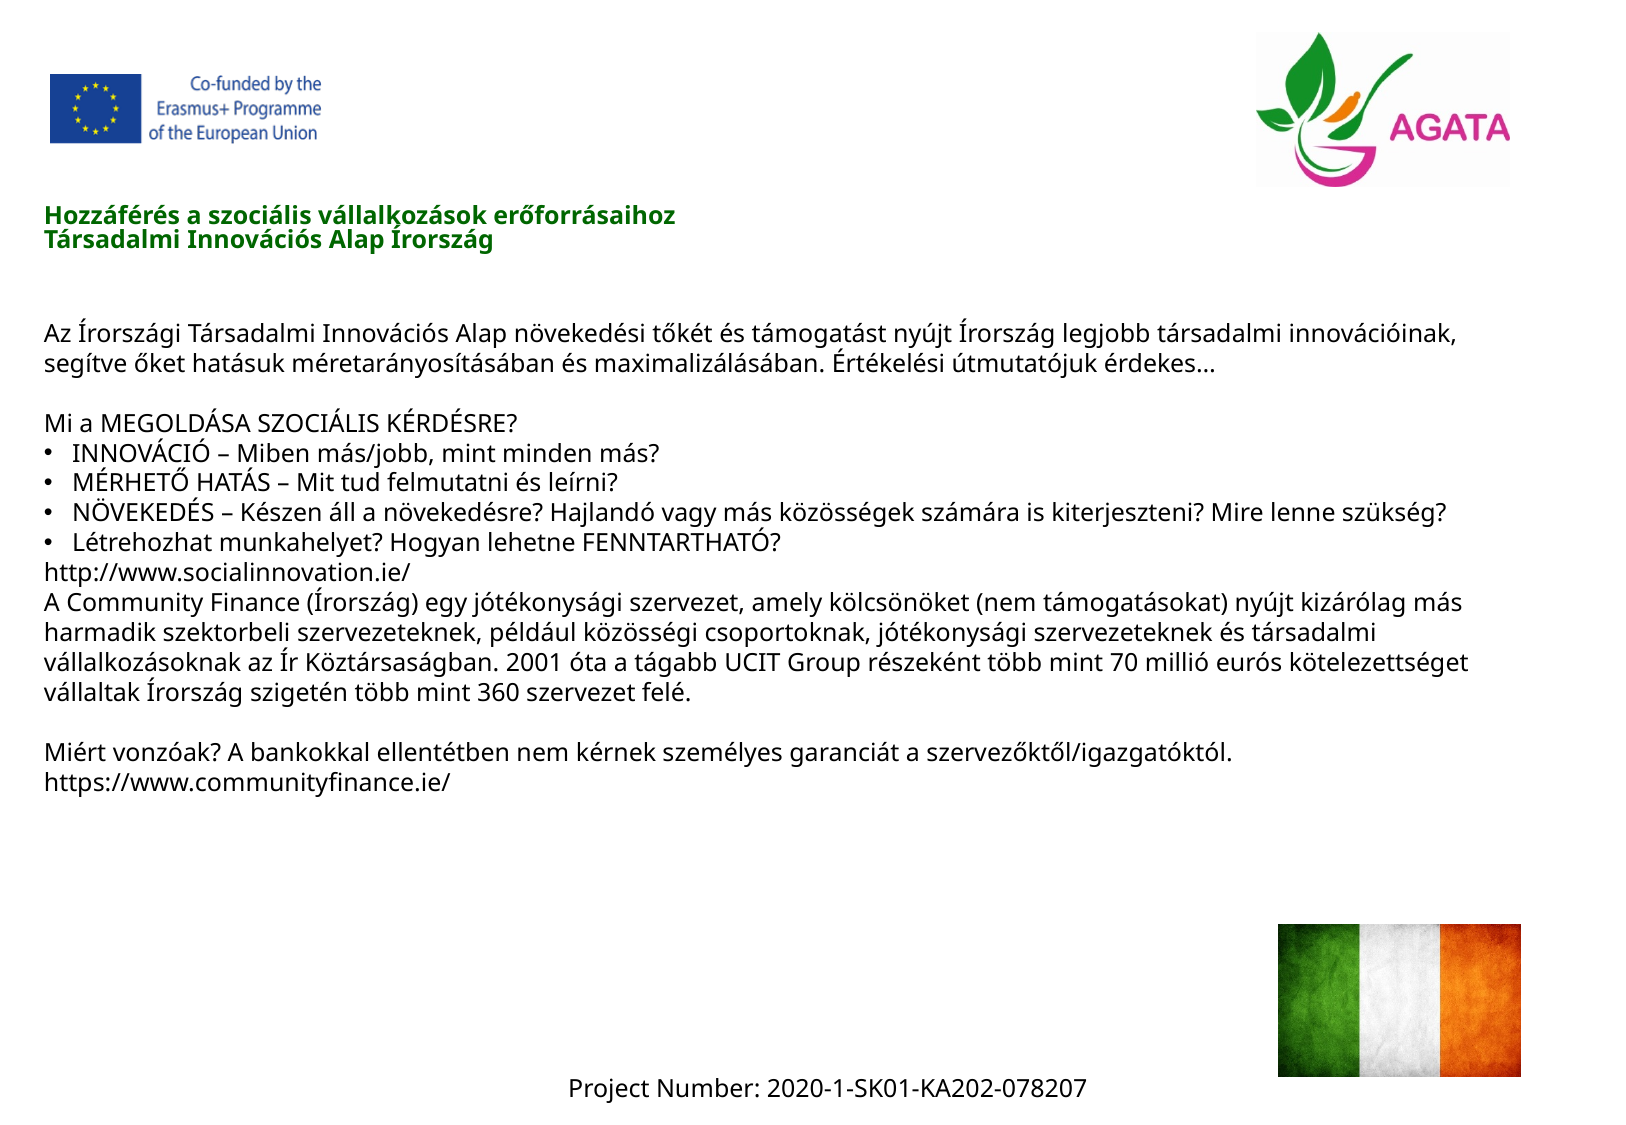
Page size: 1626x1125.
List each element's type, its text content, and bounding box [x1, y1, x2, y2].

picture [50, 74, 352, 144]
text_box Az Írországi Társadalmi Innovációs Alap növekedési tőkét és támogatást nyújt Írország legjobb társadalmi innovációinak, segítve őket hatásuk méretarányosításában és maximalizálásában. Értékelési útmutatójuk érdekes… Mi a MEGOLDÁSA SZOCIÁLIS KÉRDÉSRE? INNOVÁCIÓ – Miben más/jobb, mint minden más? MÉRHETŐ HATÁS – Mit tud felmutatni és leírni? NÖVEKEDÉS – Készen áll a növekedésre? Hajlandó vagy más közösségek számára is kiterjeszteni? Mire lenne szükség? Létrehozhat munkahelyet? Hogyan lehetne FENNTARTHATÓ? http://www.socialinnovation.ie/ A Community Finance (Írország) egy jótékonysági szervezet, amely kölcsönöket (nem támogatásokat) nyújt kizárólag más harmadik szektorbeli szervezeteknek, például közösségi csoportoknak, jótékonysági szervezeteknek és társadalmi vállalkozásoknak az Ír Köztársaságban. 2001 óta a tágabb UCIT Group részeként több mint 70 millió eurós kötelezettséget vállaltak Írország szigetén több mint 360 szervezet felé. Miért vonzóak? A bankokkal ellentétben nem kérnek személyes garanciát a szervezőktől/igazgatóktól. https://www.communityfinance.ie/ [28, 309, 1492, 864]
picture [1277, 924, 1522, 1077]
picture [1256, 32, 1510, 187]
text_box Hozzáférés a szociális vállalkozások erőforrásaihoz Társadalmi Innovációs Alap Írország [28, 197, 1247, 261]
